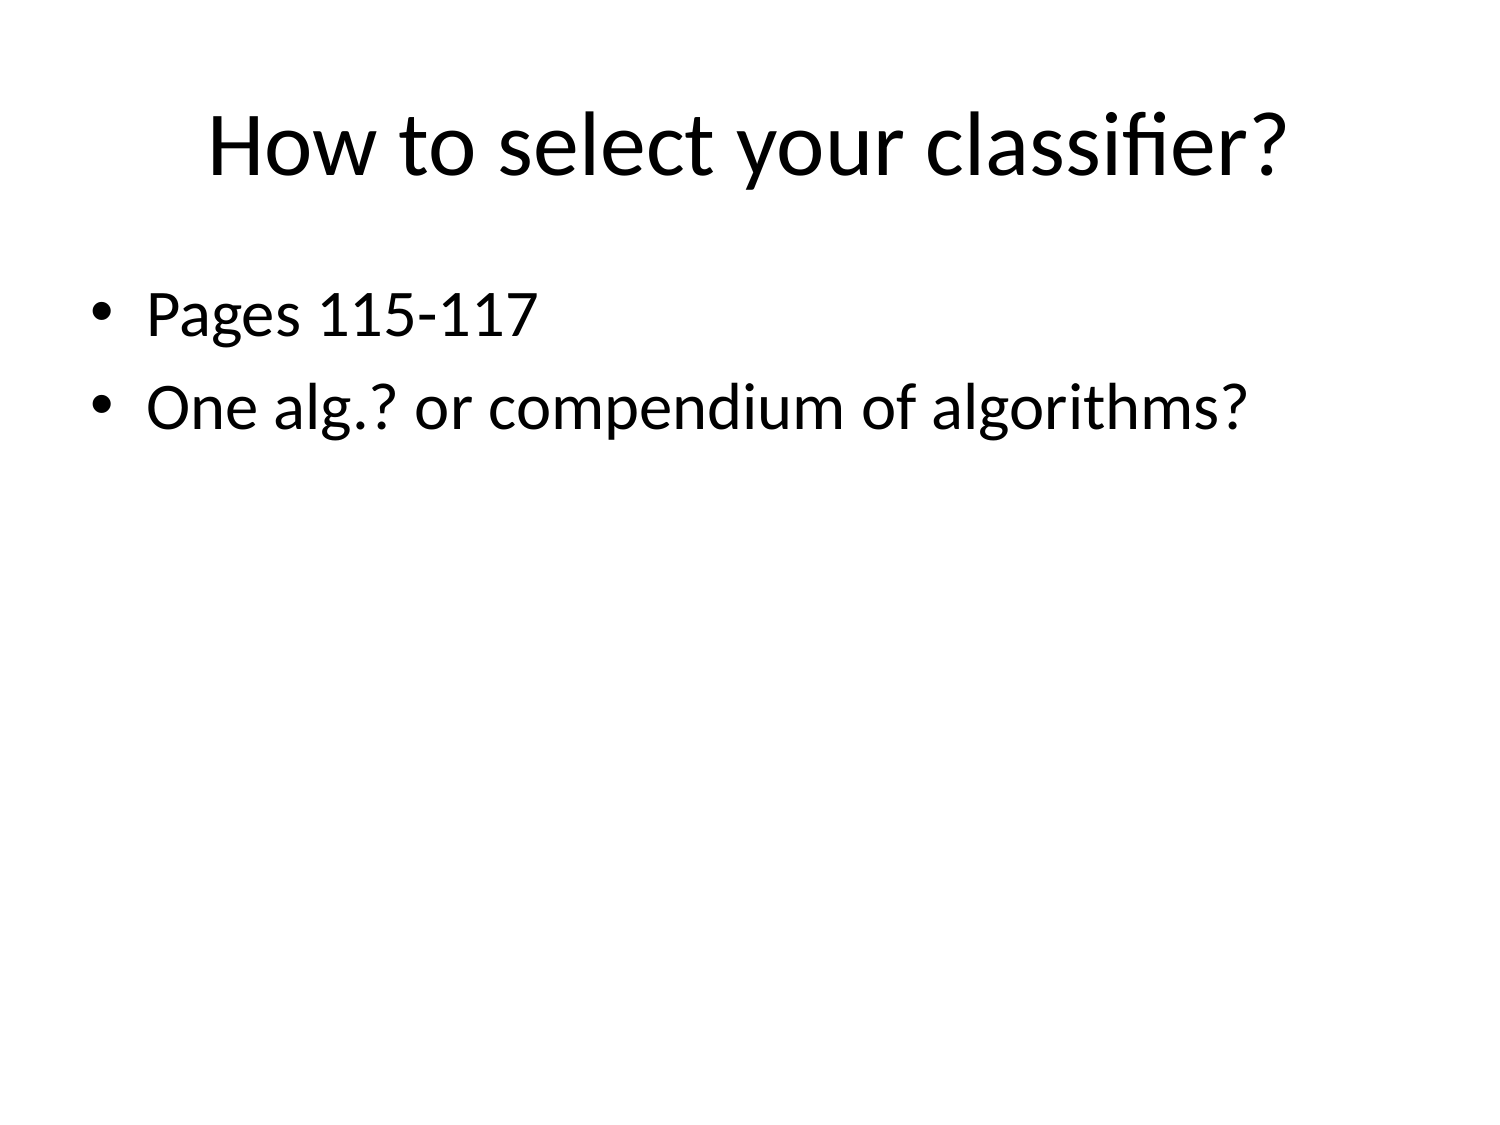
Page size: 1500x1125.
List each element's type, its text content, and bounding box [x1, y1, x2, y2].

list Pages 115-117 One alg.? or compendium of algorithms? [75, 262, 1425, 1005]
title How to select your classifier? [75, 45, 1425, 233]
